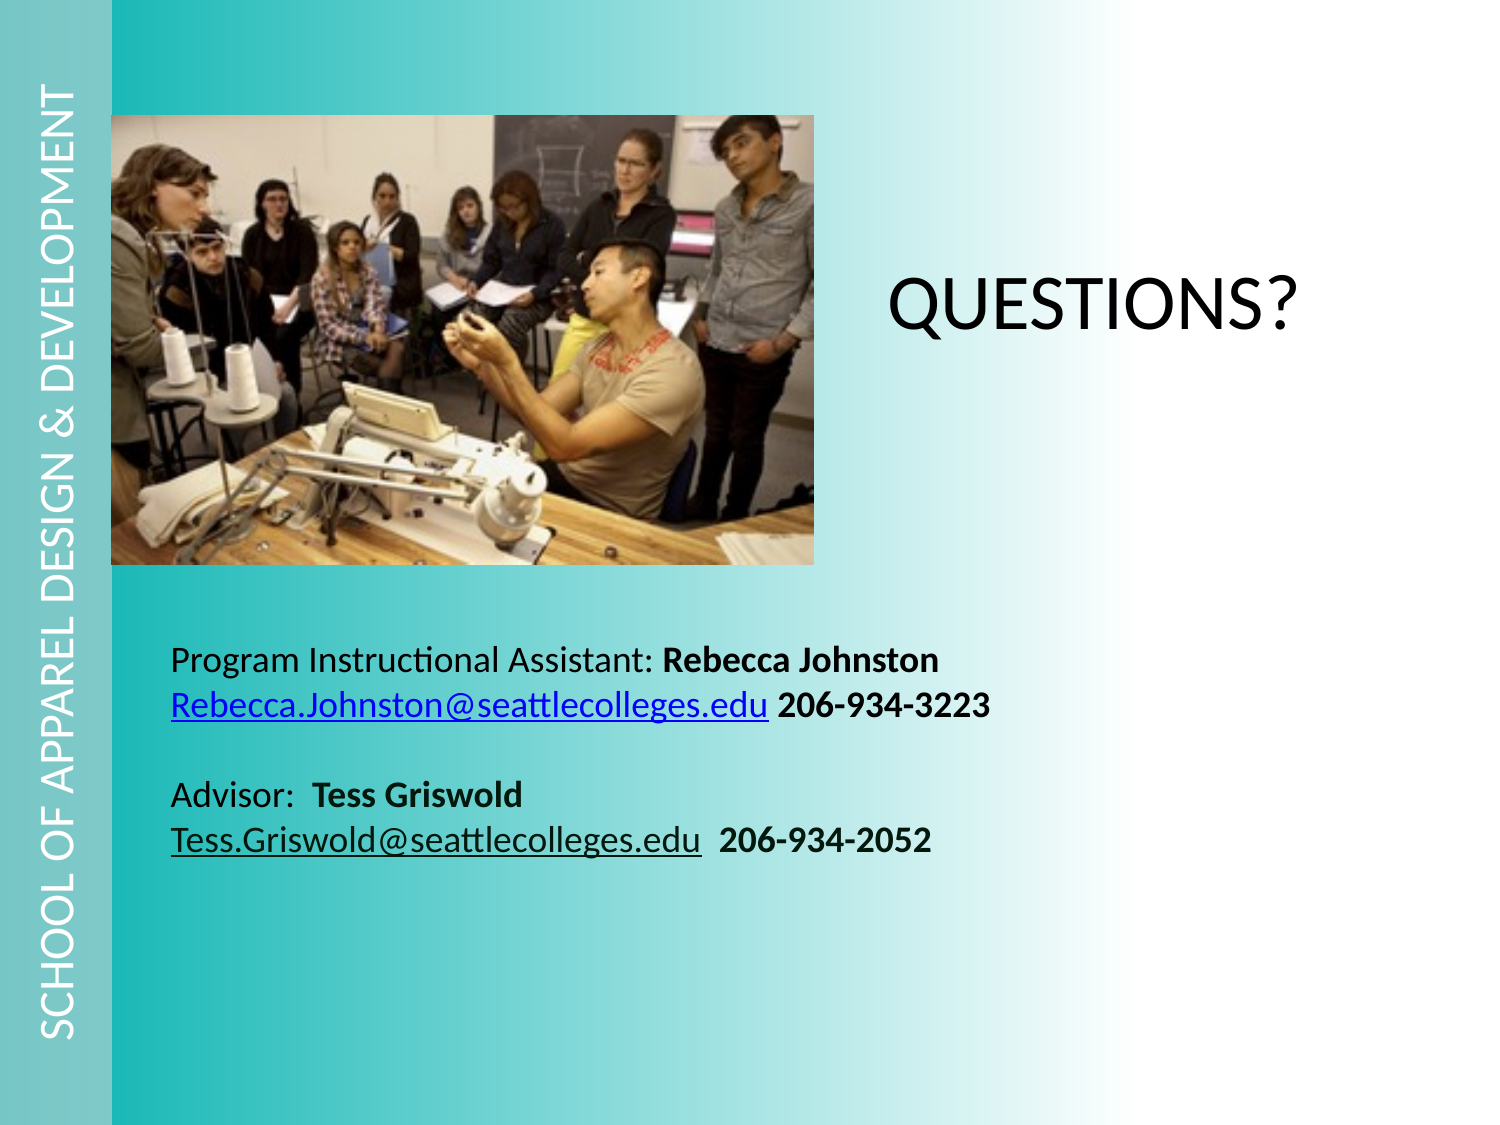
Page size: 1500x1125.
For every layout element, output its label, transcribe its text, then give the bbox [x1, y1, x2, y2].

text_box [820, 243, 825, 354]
text_box Preparing for AD&D: tips & tricks [104, 112, 112, 572]
text_box Program Instructional Assistant: Rebecca Johnston Rebecca.Johnston@seattlecolleges.edu 206-934-3223 Advisor: Tess Griswold Tess.Griswold@seattlecolleges.edu 206-934-2052 [155, 627, 1155, 912]
text_box QUESTIONS? [826, 243, 1500, 354]
picture [111, 115, 814, 565]
text_box SCHOOL OF APPAREL DESIGN & DEVELOPMENT [0, 0, 112, 1125]
